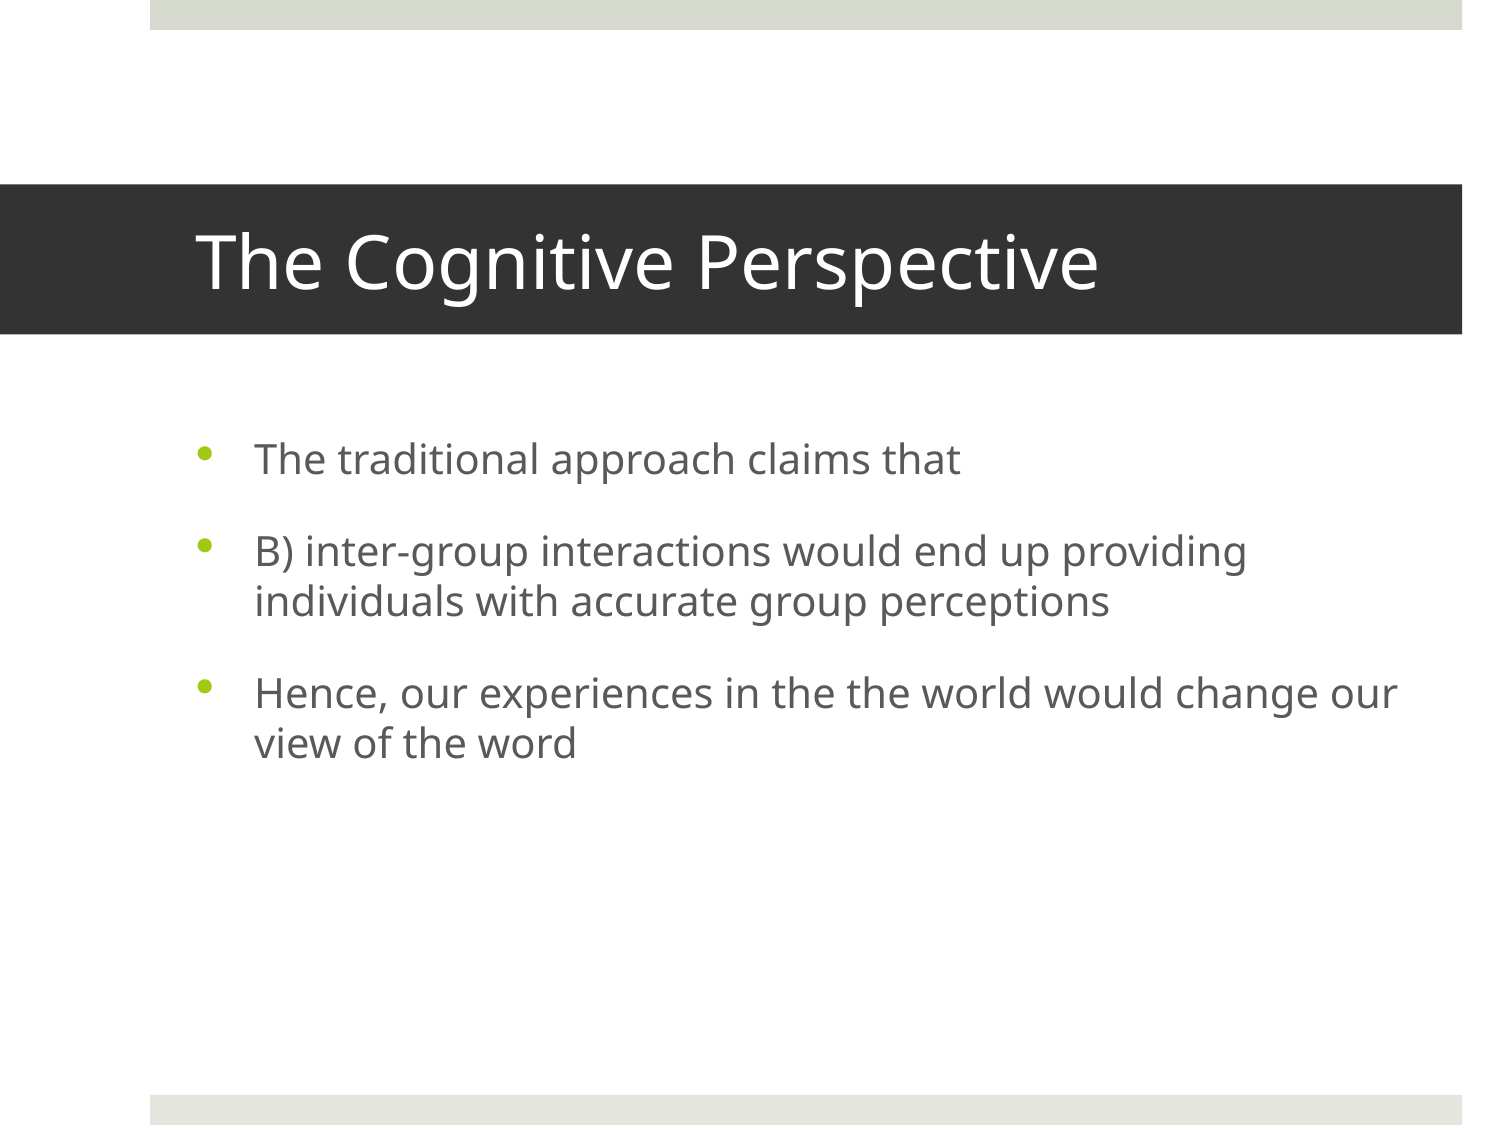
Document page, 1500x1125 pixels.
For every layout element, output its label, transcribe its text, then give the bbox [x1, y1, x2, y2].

title The Cognitive Perspective [0, 184, 1463, 335]
list The traditional approach claims that B) inter-group interactions would end up providing individuals with accurate group perceptions Hence, our experiences in the the world would change our view of the word [182, 425, 1432, 1028]
